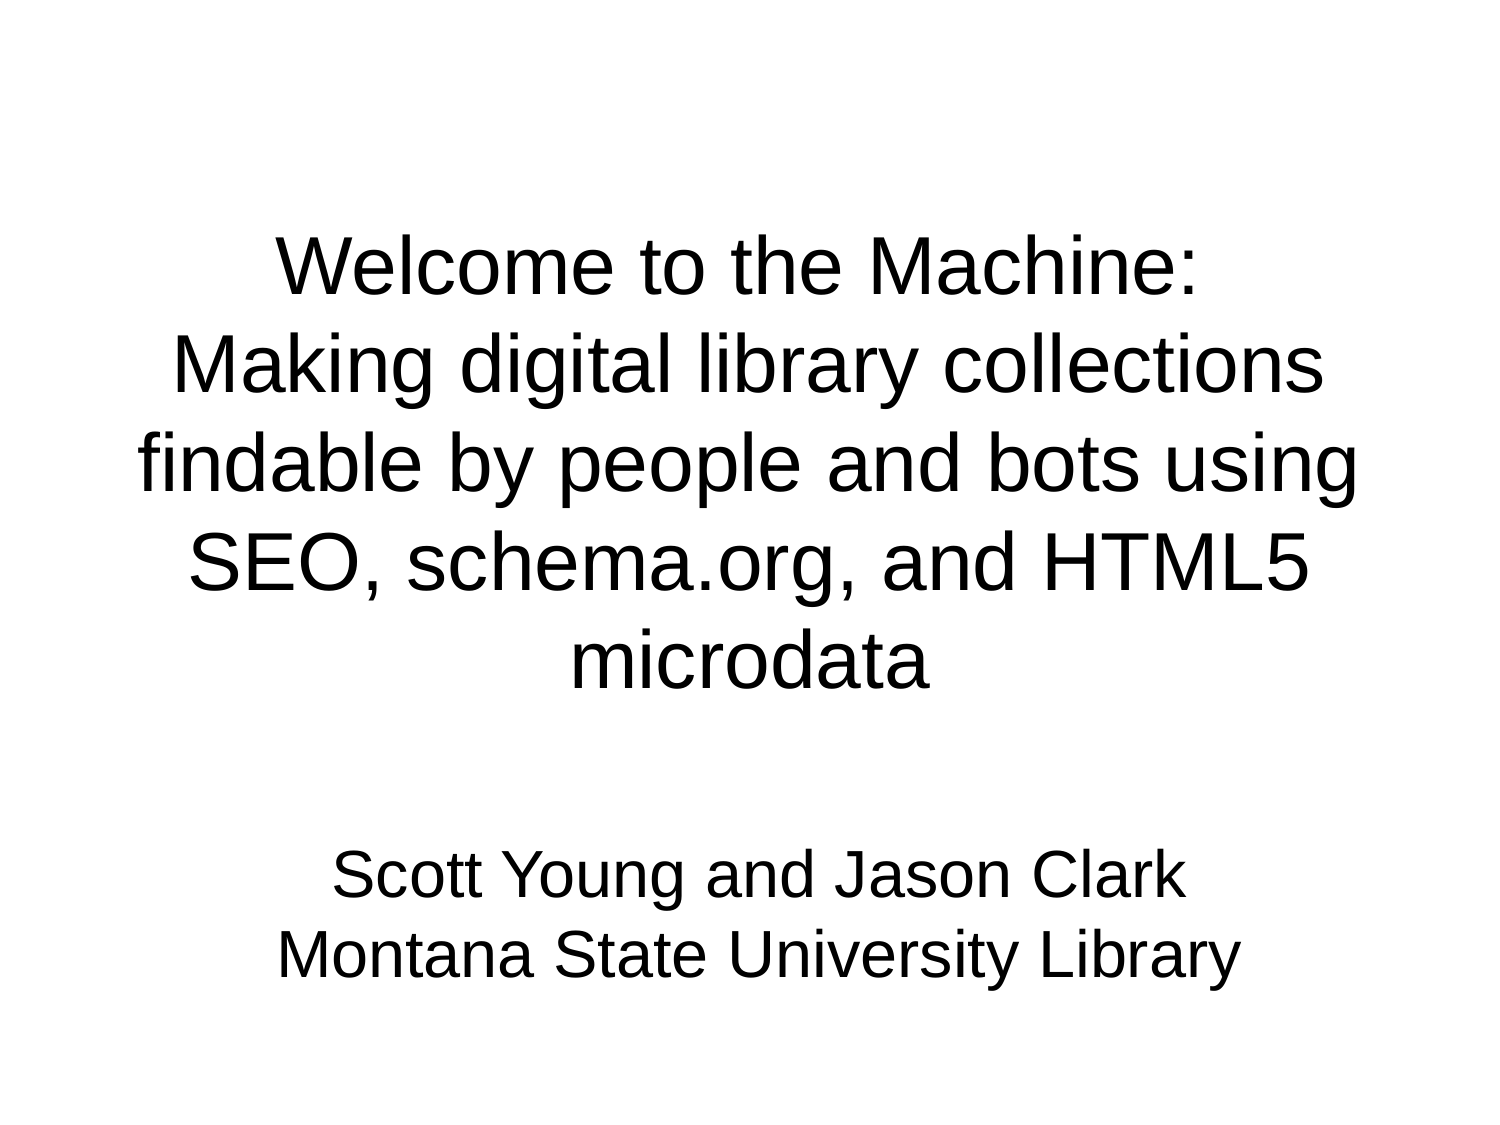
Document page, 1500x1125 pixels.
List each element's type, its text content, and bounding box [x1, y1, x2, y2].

subtitle Scott Young and Jason Clark Montana State University Library [234, 823, 1285, 1027]
title Welcome to the Machine: Making digital library collections findable by people and bots using SEO, schema.org, and HTML5 microdata [112, 197, 1388, 720]
